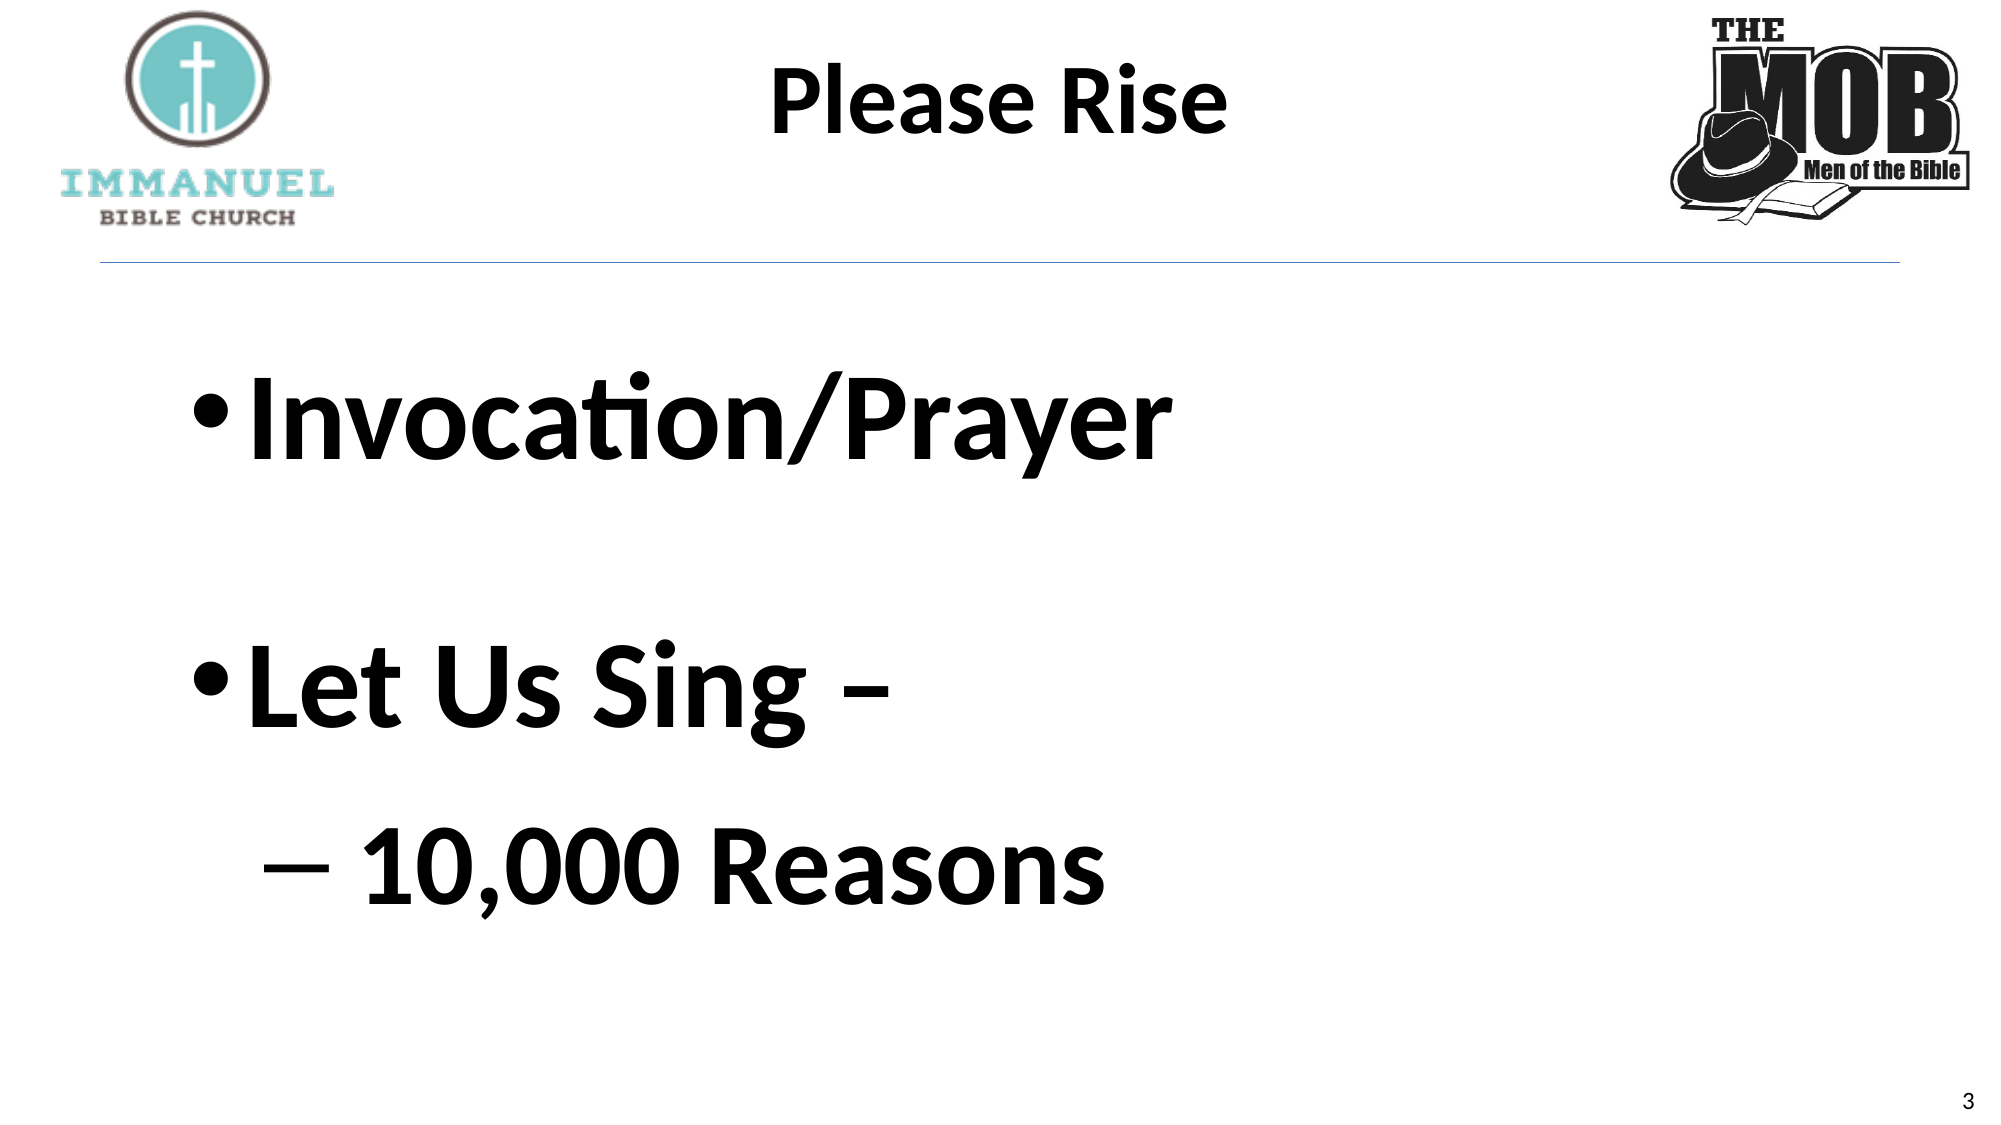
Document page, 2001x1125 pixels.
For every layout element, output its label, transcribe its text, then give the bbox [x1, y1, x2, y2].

picture [58, 0, 338, 250]
picture [1662, 18, 1975, 228]
slide_number 2 [1839, 1069, 1990, 1125]
list Invocation/Prayer Let Us Sing – 10,000 Reasons [174, 327, 1825, 1070]
title Please Rise [99, 0, 1900, 188]
